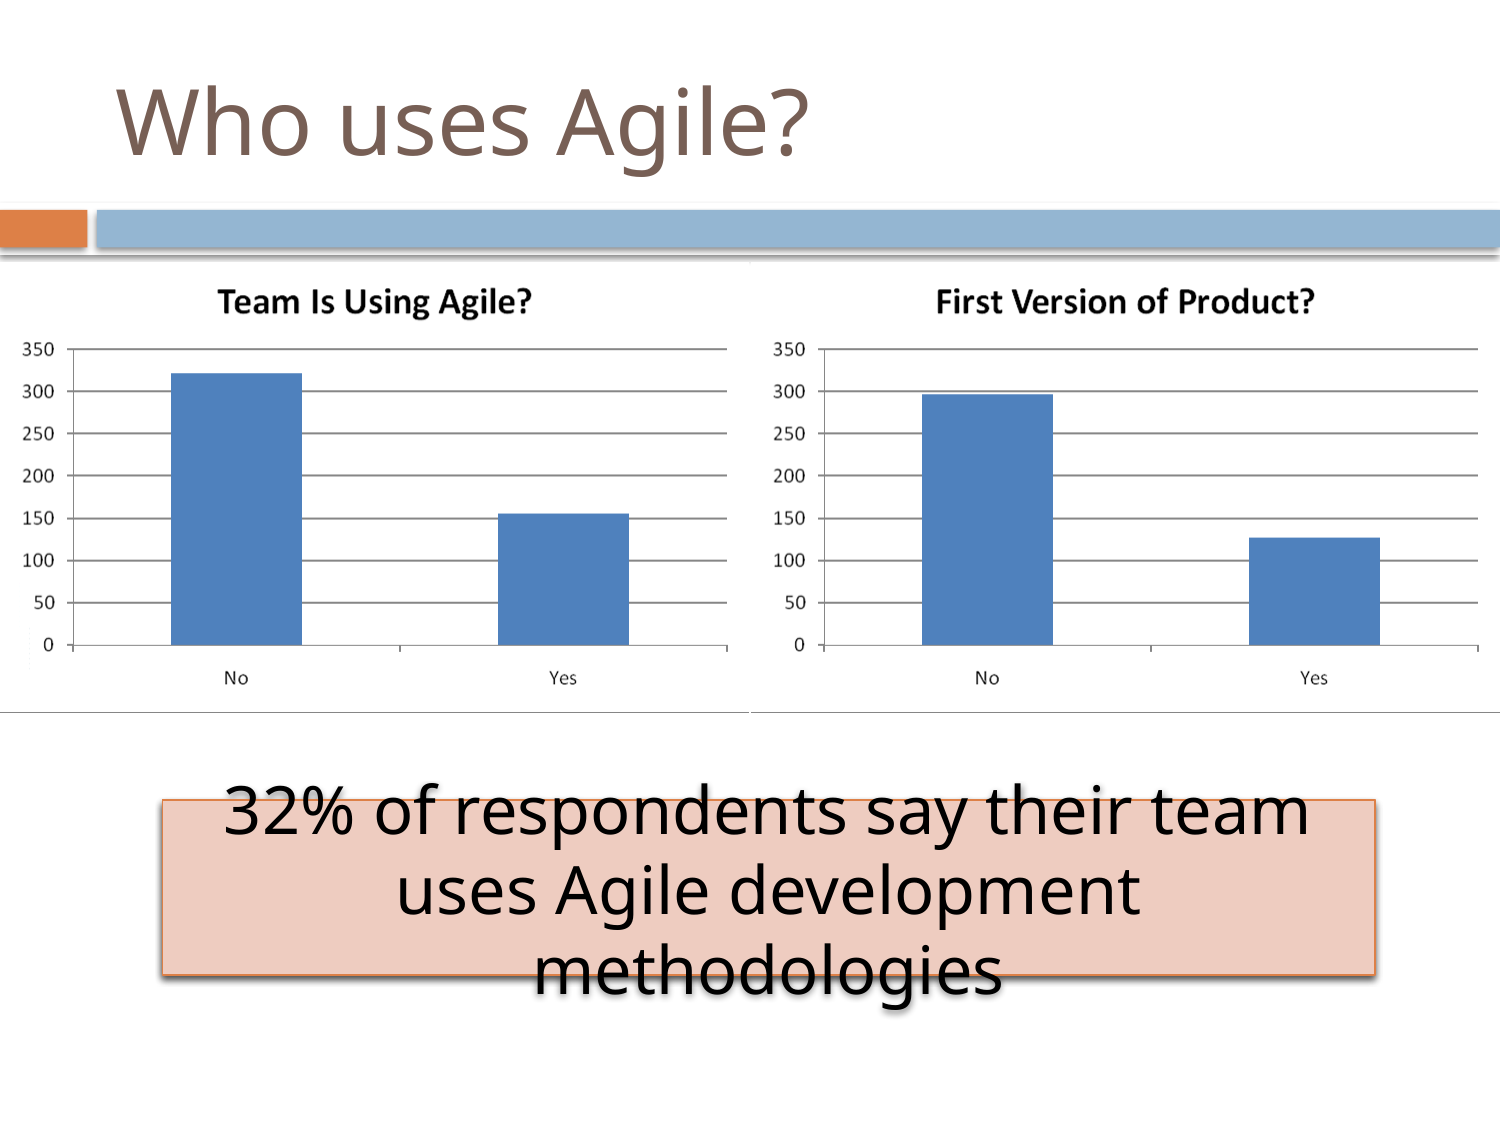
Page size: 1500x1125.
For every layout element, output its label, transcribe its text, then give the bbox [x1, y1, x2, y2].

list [0, 262, 750, 713]
title Who uses Agile? [100, 37, 1438, 200]
picture [750, 262, 1500, 713]
text_box 32% of respondents say their team uses Agile development methodologies [162, 799, 1376, 976]
